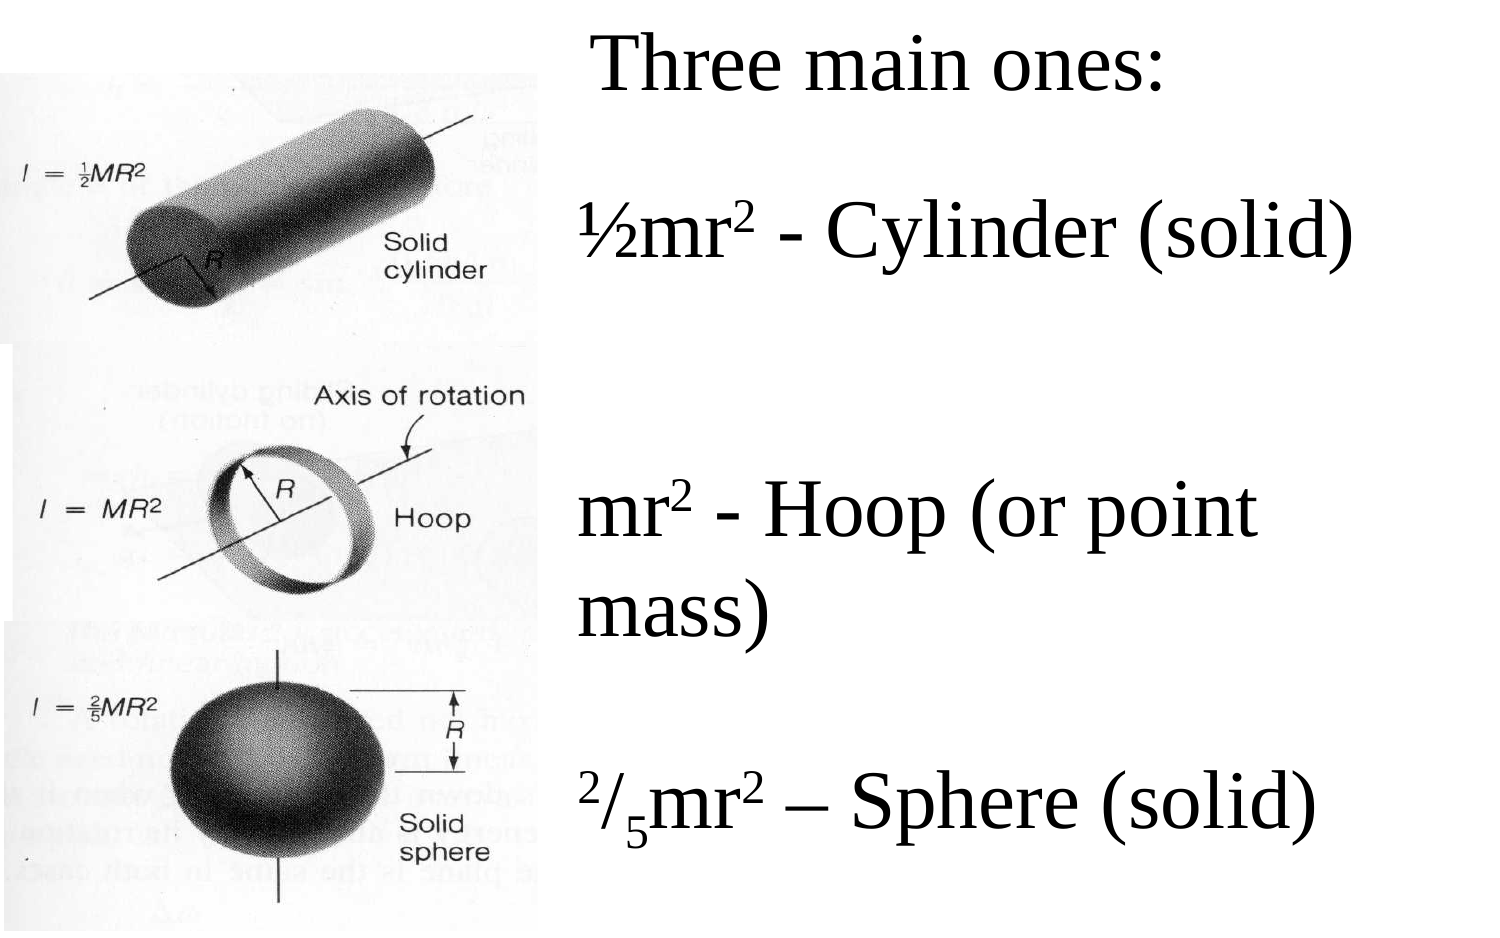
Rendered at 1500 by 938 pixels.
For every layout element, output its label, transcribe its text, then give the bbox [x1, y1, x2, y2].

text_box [3, 621, 1451, 931]
text_box Three main ones: [574, 0, 1463, 115]
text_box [0, 73, 1451, 344]
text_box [12, 341, 1451, 621]
